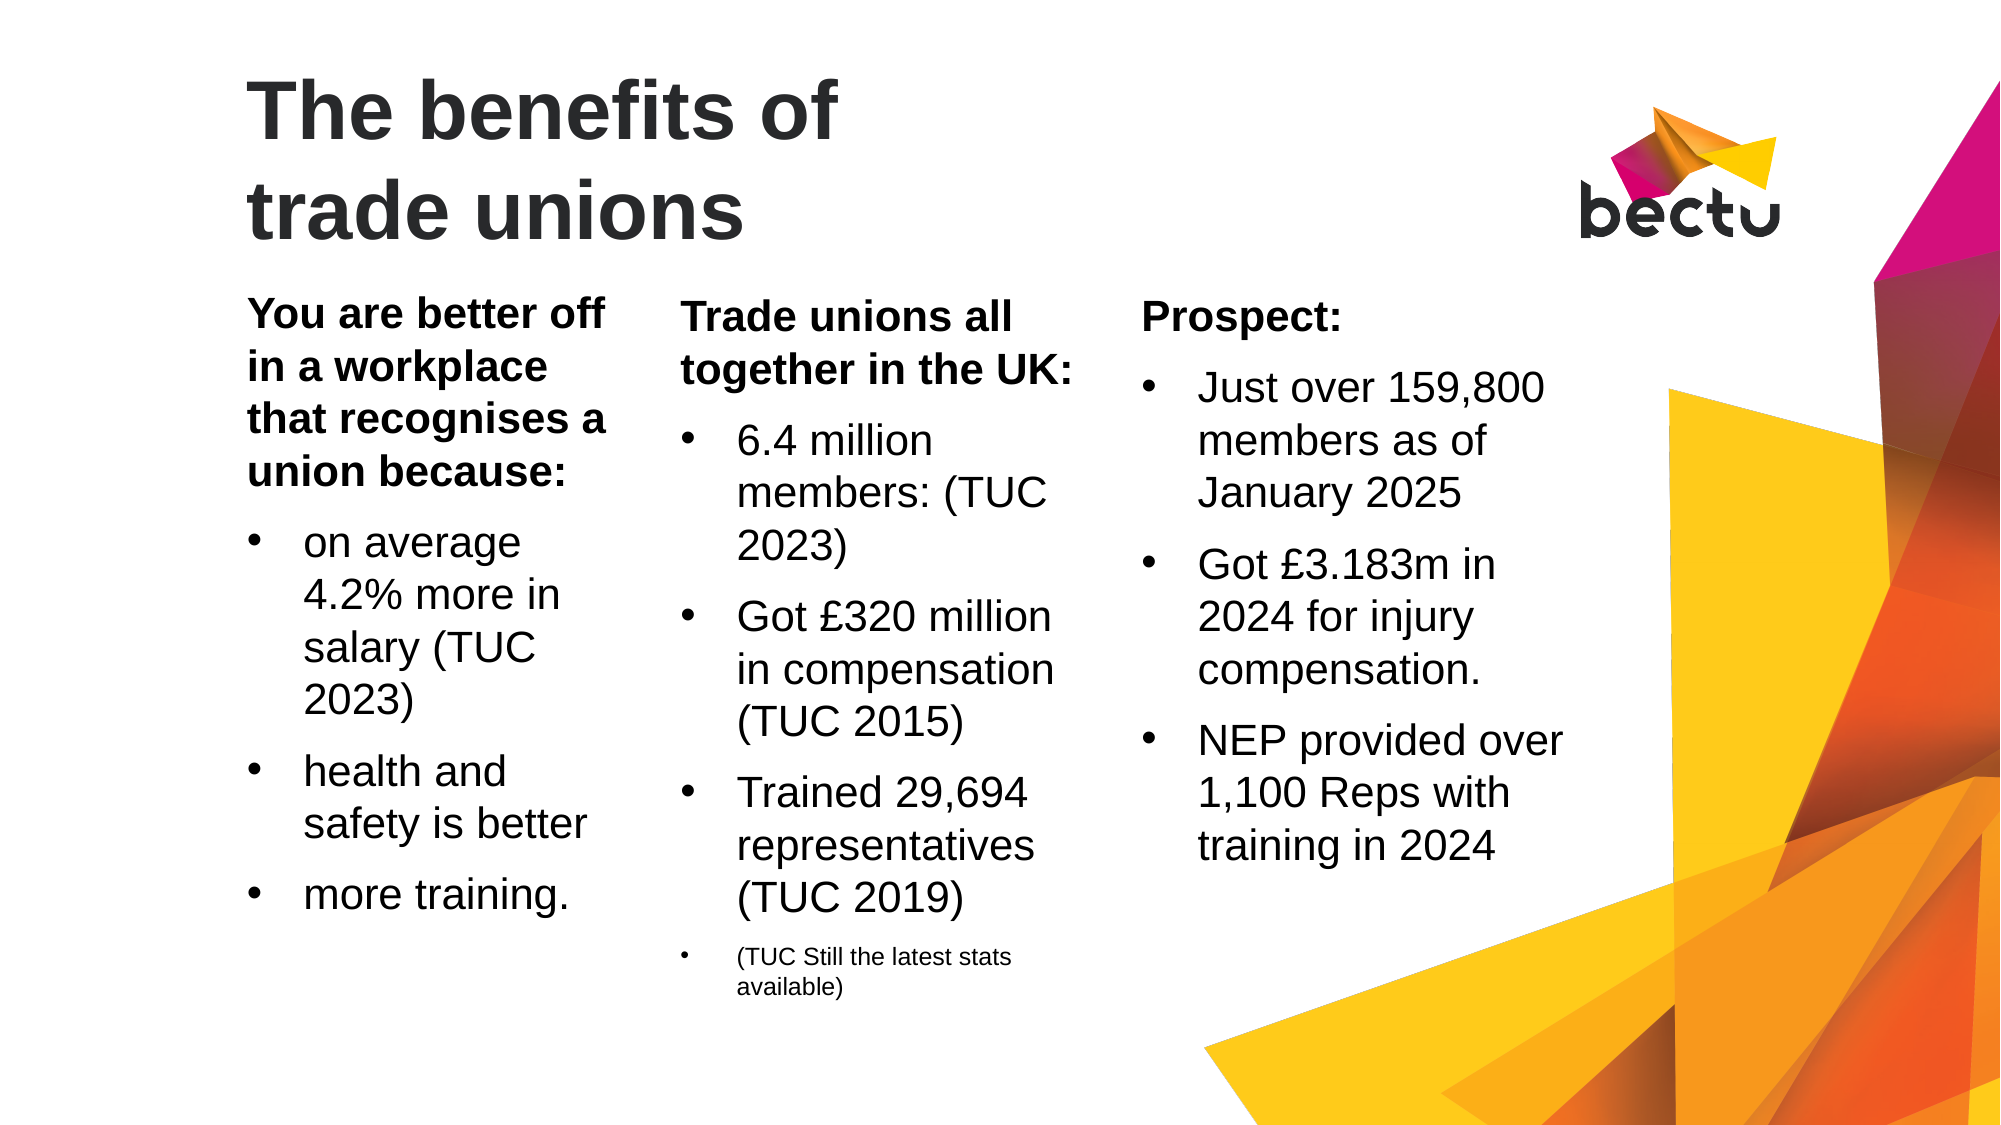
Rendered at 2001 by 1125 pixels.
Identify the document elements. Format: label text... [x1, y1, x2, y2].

text_box You are better off in a workplace that recognises a union because: on average 4.2% more in salary (TUC 2023) health and safety is better more training. [246, 284, 621, 981]
picture [1204, 0, 2000, 1125]
text_box Trade unions all together in the UK: 6.4 million members: (TUC 2023) Got £320 million in compensation (TUC 2015) Trained 29,694 representatives (TUC 2019) (TUC Still the latest stats available) [680, 287, 1082, 947]
text_box Prospect: Just over 159,800 members as of January 2025 Got £3.183m in 2024 for injury compensation. NEP provided over 1,100 Reps with training in 2024 [1141, 287, 1575, 1033]
title The benefits of trade unions [246, 67, 975, 257]
